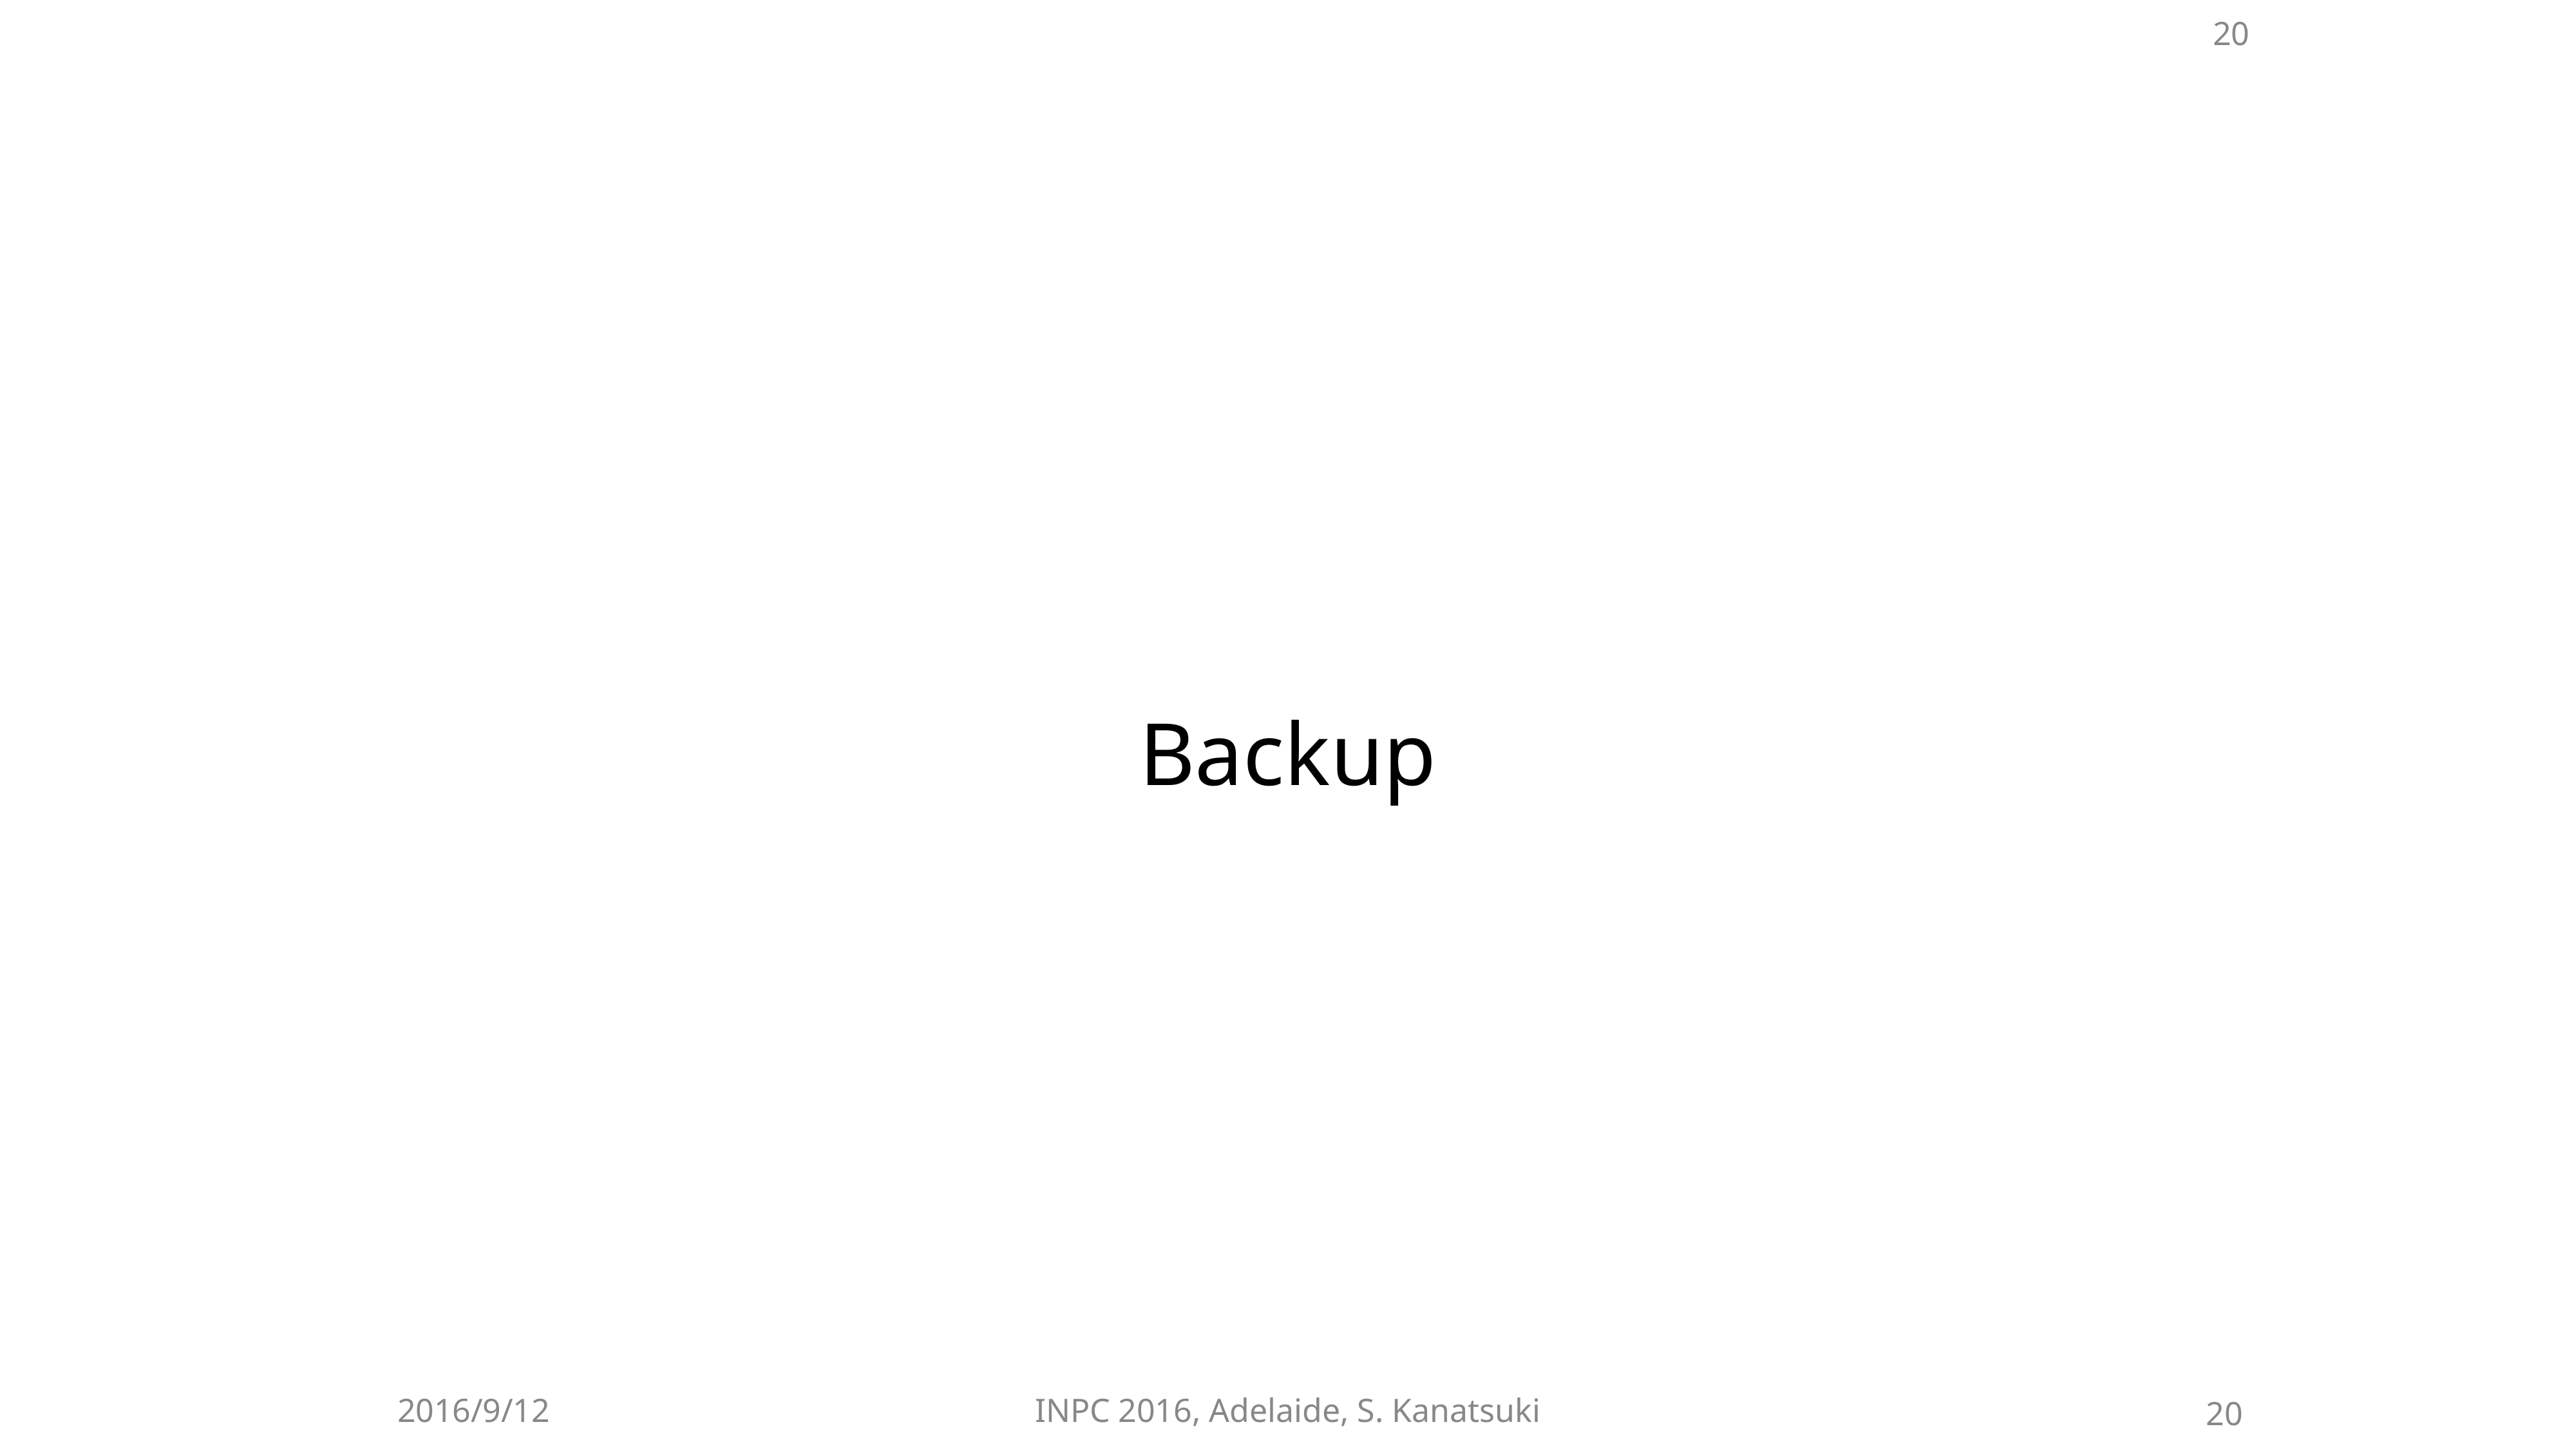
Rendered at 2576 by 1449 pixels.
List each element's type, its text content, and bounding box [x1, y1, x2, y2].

text_box INPC 2016, Adelaide, S. Kanatsuki [855, 1380, 1721, 1439]
slide_number 20 [2195, 8, 2260, 62]
title Backup [417, 674, 2159, 828]
text_box 2016/9/12 [321, 1380, 627, 1439]
text_box 20 [2157, 1383, 2253, 1441]
